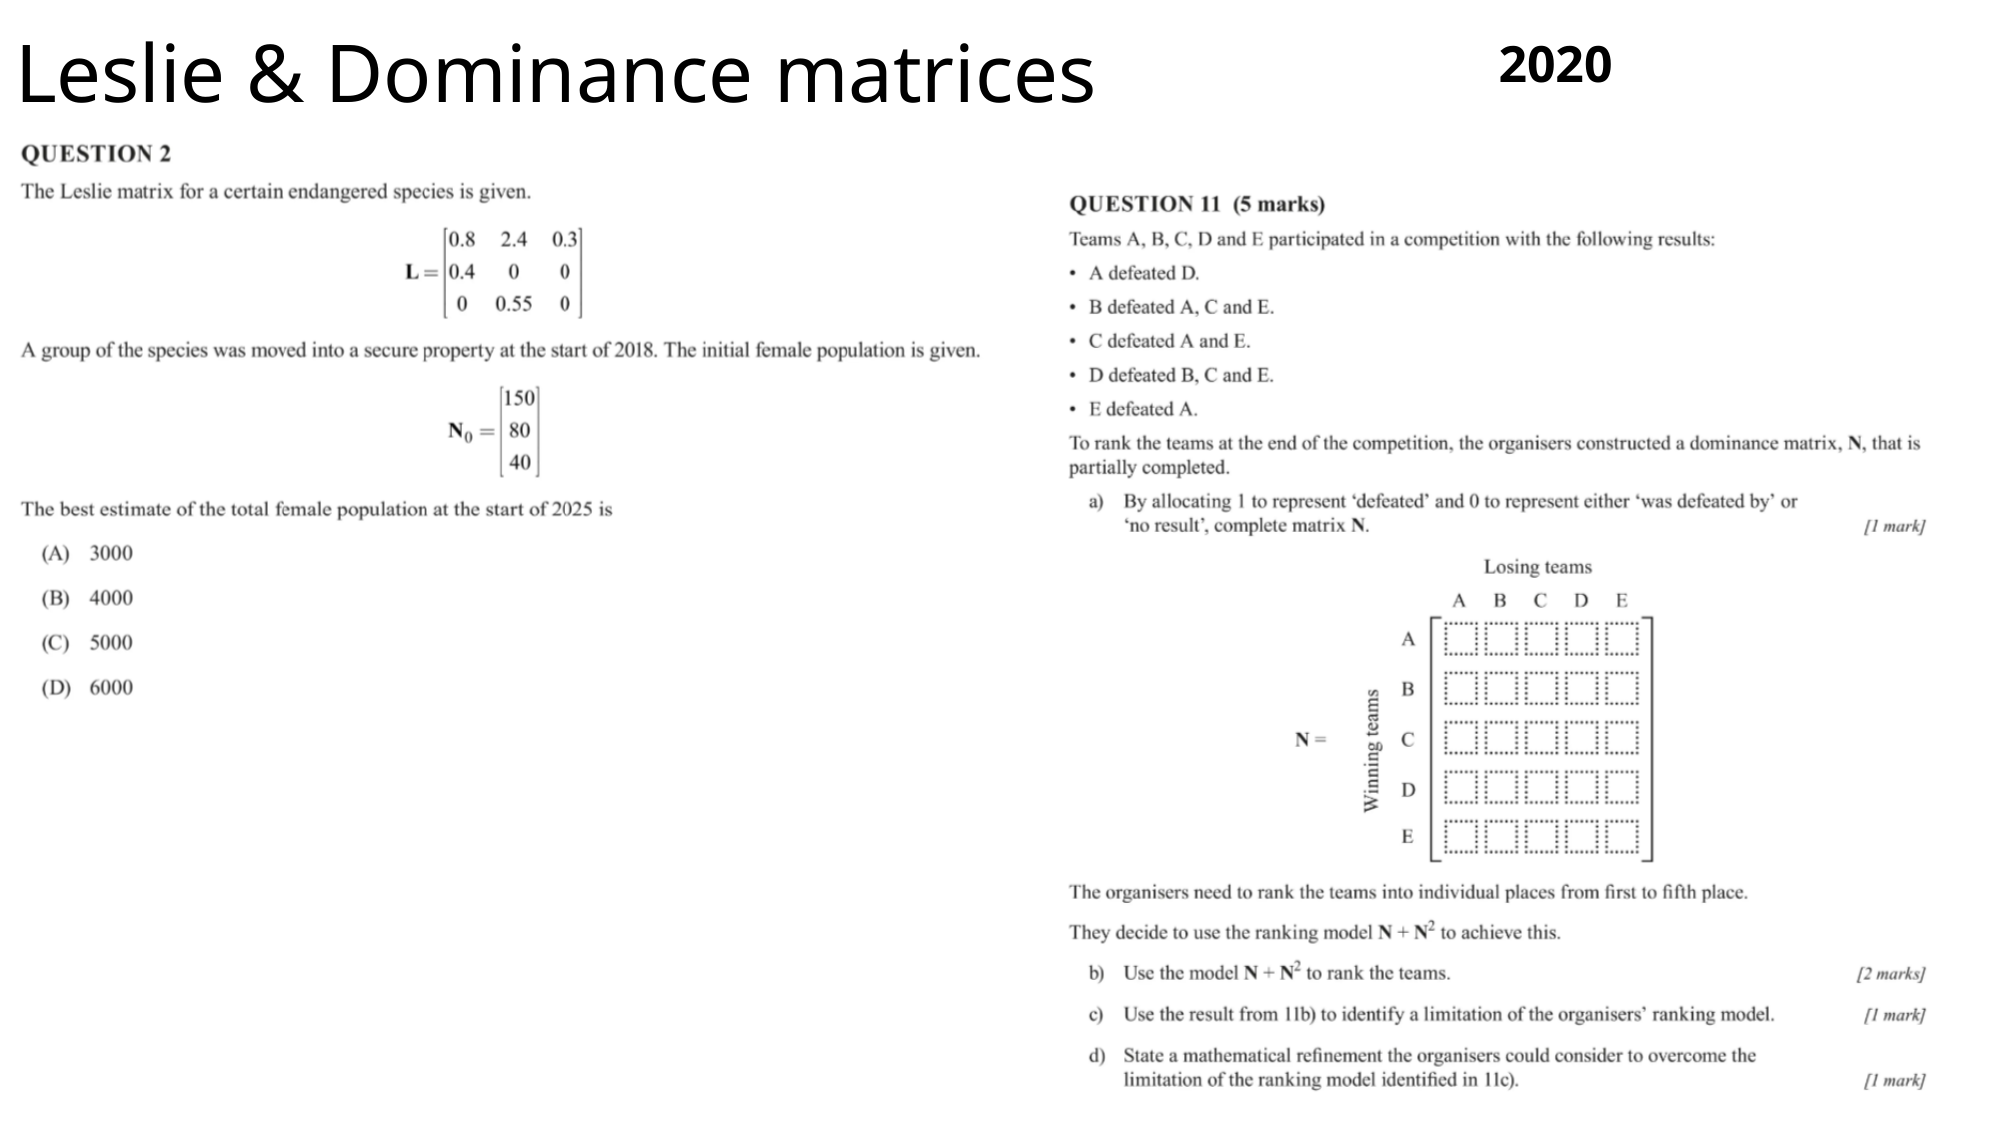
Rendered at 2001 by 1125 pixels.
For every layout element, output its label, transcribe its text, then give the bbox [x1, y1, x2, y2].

picture [1059, 178, 1939, 1104]
picture [2, 126, 988, 707]
title Leslie & Dominance matrices [0, 25, 1556, 127]
text_box 2020 [1483, 25, 1628, 101]
